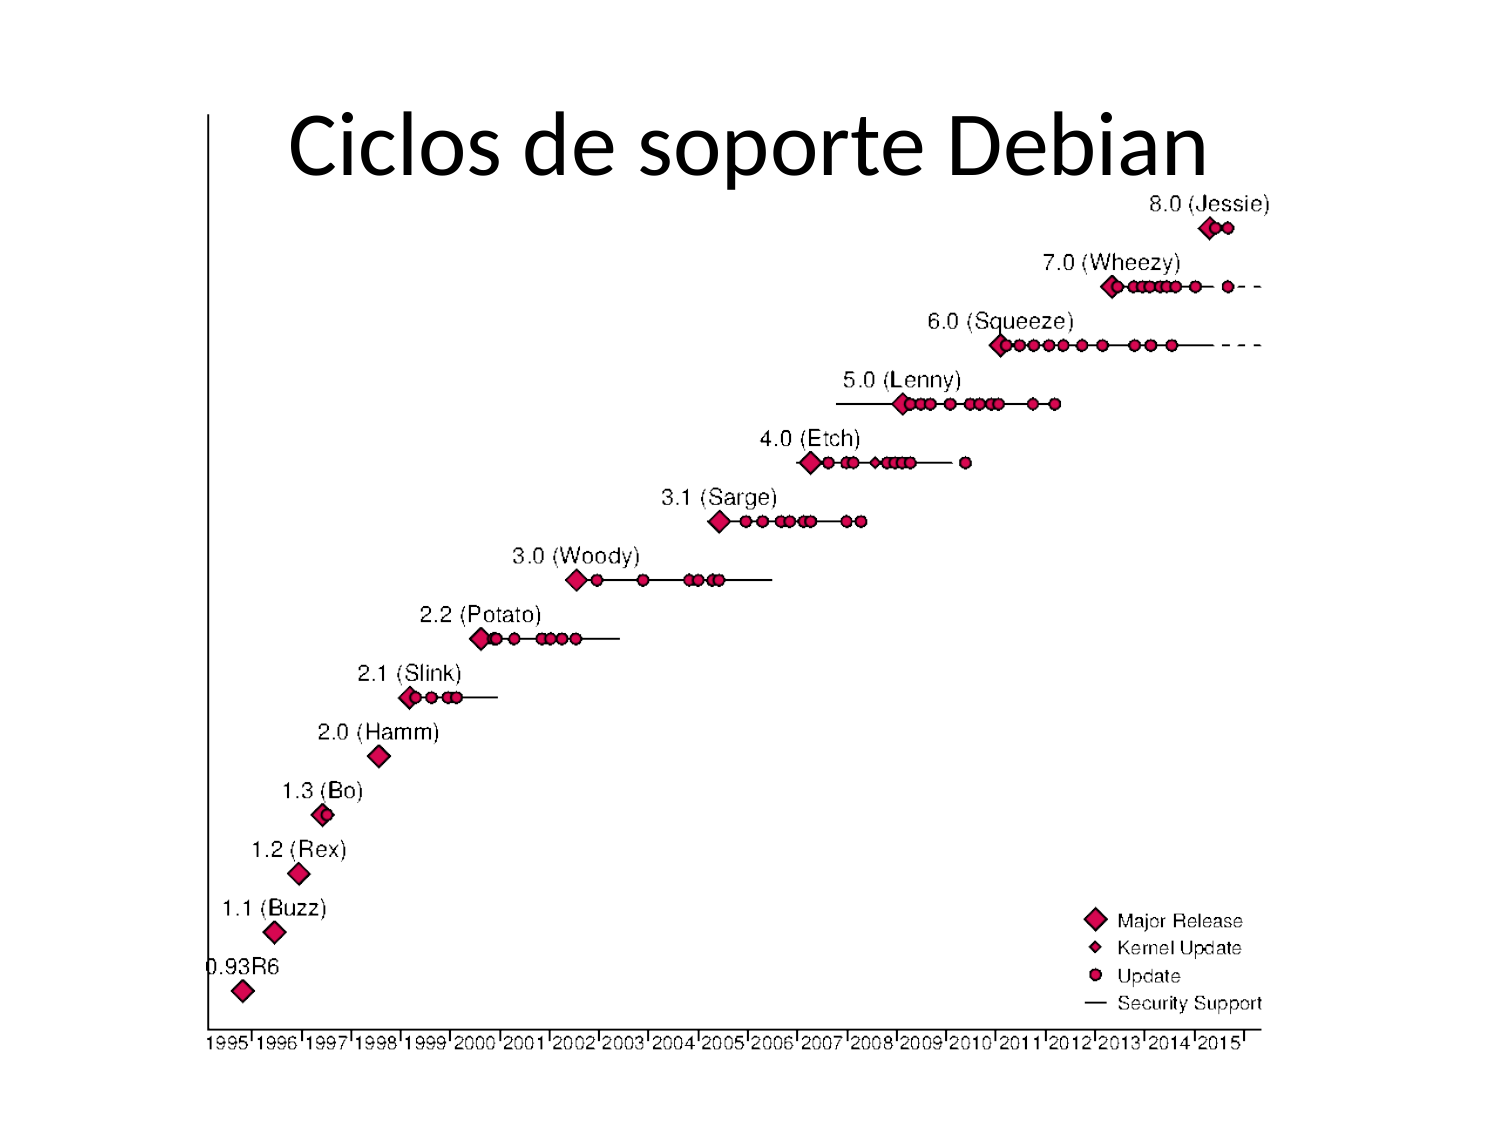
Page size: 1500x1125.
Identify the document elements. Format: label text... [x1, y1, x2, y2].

title Ciclos de soporte Debian [75, 45, 1425, 233]
picture [206, 113, 1270, 1052]
